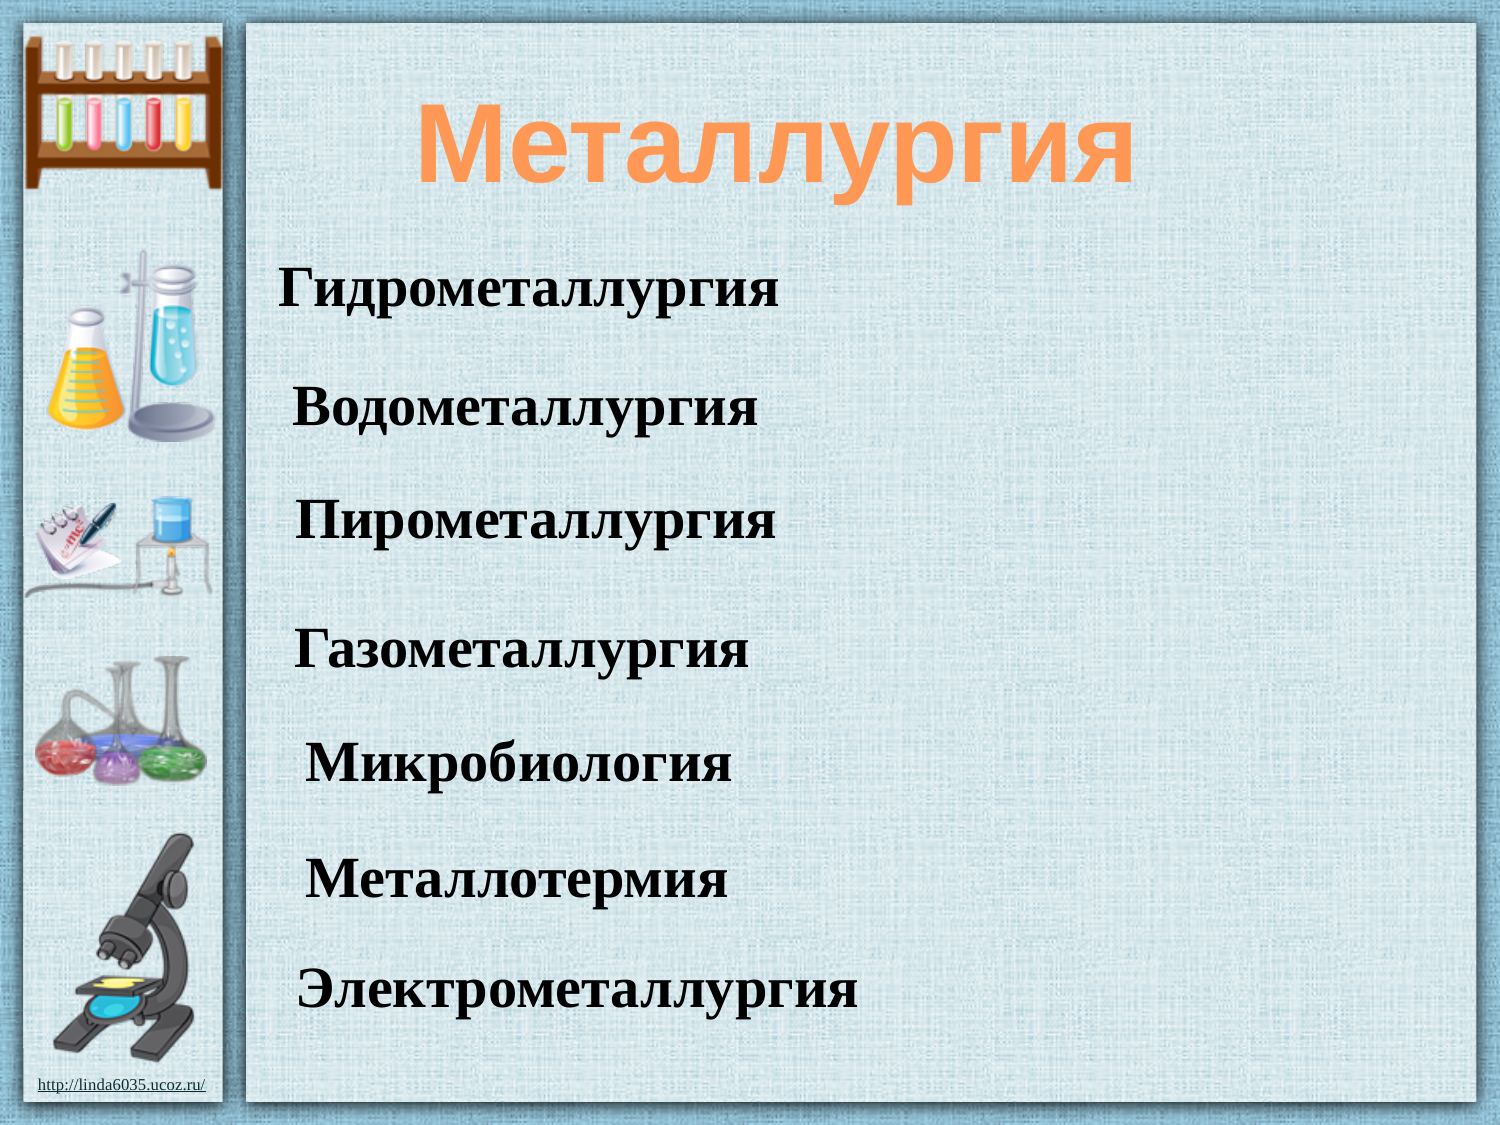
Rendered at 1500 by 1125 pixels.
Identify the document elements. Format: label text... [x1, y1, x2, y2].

list Гидрометаллургия [263, 240, 878, 359]
picture [46, 831, 213, 1067]
picture [46, 246, 223, 442]
text_box Металлургия [399, 62, 1155, 213]
picture [23, 0, 223, 200]
text_box Газометаллургия [280, 601, 766, 687]
text_box Микробиология [290, 716, 749, 801]
text_box Пирометаллургия [280, 472, 793, 558]
text_box Металлотермия [290, 831, 744, 917]
picture [35, 656, 207, 786]
text_box Электрометаллургия [280, 942, 875, 1027]
text_box Водометаллургия [277, 360, 833, 445]
picture [23, 492, 217, 598]
